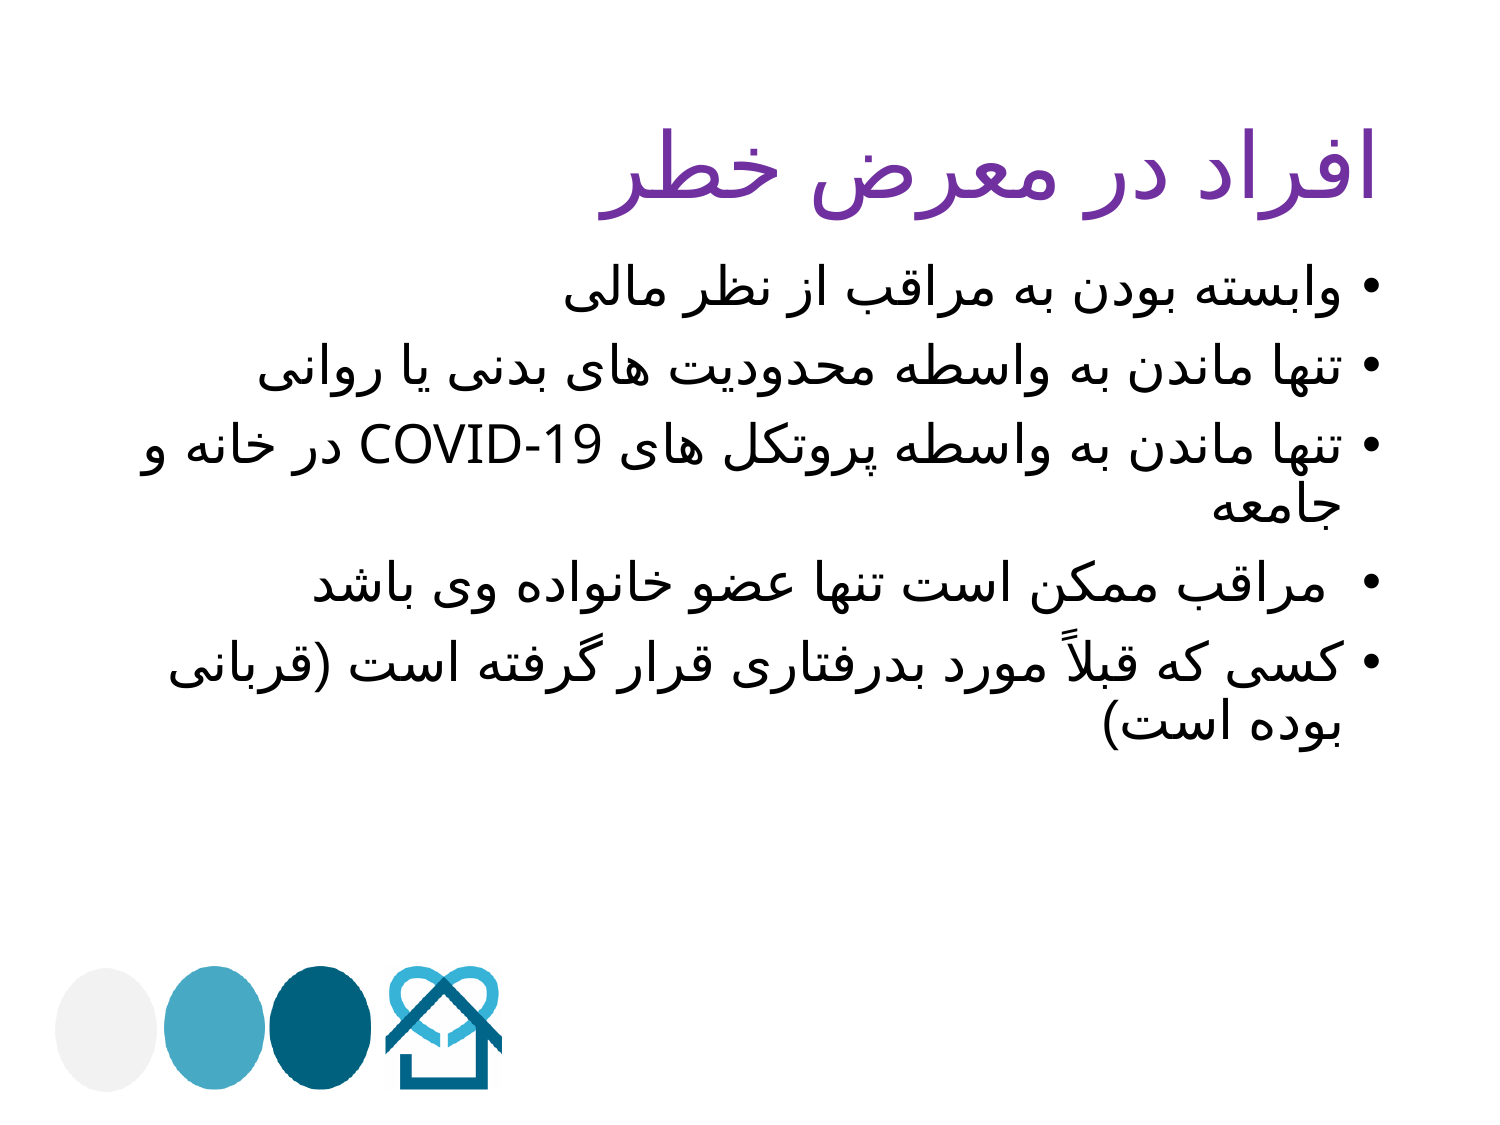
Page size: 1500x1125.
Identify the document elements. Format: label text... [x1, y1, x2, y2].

list وابسته بودن به مراقب از نظر مالی تنها ماندن به واسطه محدودیت های بدنی یا روانی تنها ماندن به واسطه پروتکل های COVID-19 در خانه و جامعه مراقب ممکن است تنها عضو خانواده وی باشد کسی که قبلاً مورد بدرفتاری قرار گرفته است (قربانی بوده است) [103, 251, 1397, 965]
picture [31, 941, 520, 1112]
title افراد در معرض خطر [103, 59, 1397, 251]
